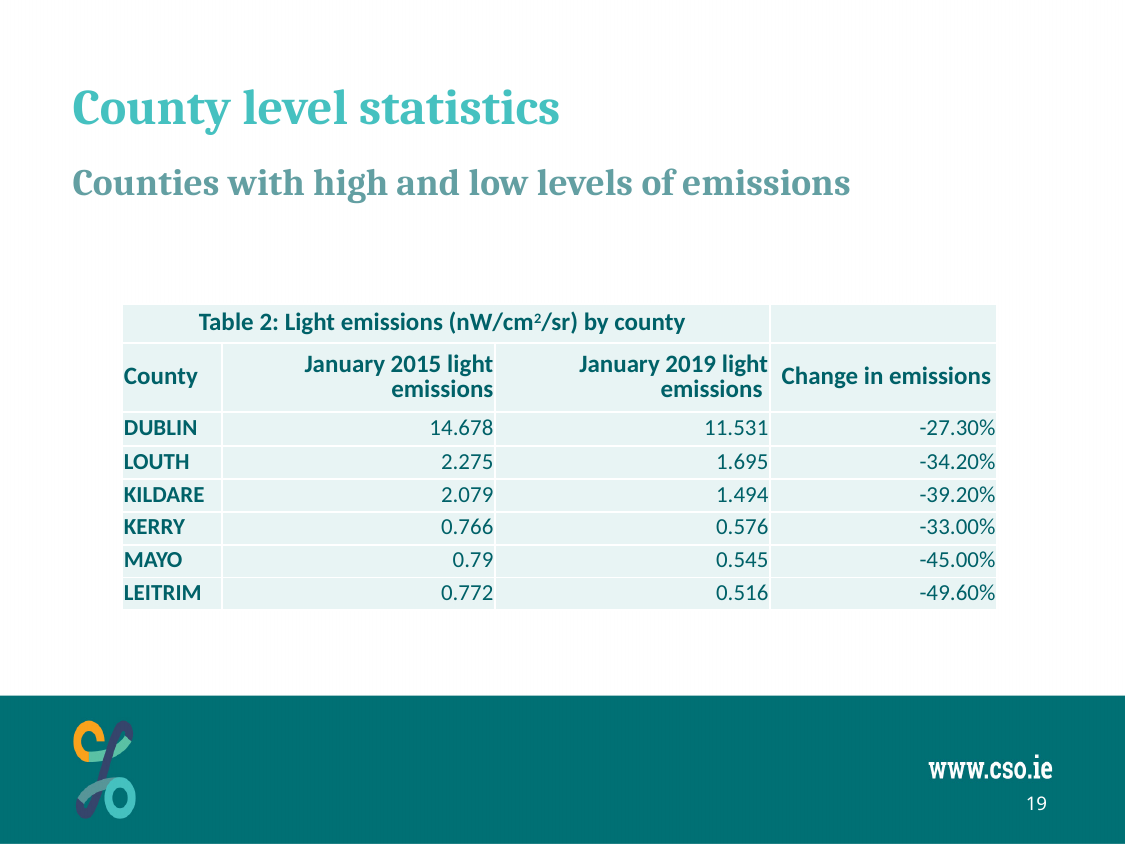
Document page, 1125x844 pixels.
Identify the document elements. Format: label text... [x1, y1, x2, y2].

table_cell KILDARE [123, 480, 221, 511]
table_cell 1.695 [496, 447, 769, 478]
table_cell 0.545 [496, 546, 769, 577]
table_cell 2.079 [223, 480, 494, 511]
picture [0, 0, 1125, 844]
table_cell Change in emissions [771, 344, 996, 411]
table_cell 0.79 [223, 546, 494, 577]
table_cell 11.531 [496, 413, 769, 445]
table_cell LEITRIM [123, 578, 221, 609]
list Counties with high and low levels of emissions [57, 150, 1043, 765]
table_header [771, 305, 996, 342]
table_cell 0.516 [496, 578, 769, 609]
table_cell -45.00% [771, 546, 996, 577]
table_cell 1.494 [496, 480, 769, 511]
table_cell 2.275 [223, 447, 494, 478]
table_cell County [123, 344, 221, 411]
table_cell January 2019 light emissions [496, 344, 769, 411]
table_cell 14.678 [223, 413, 494, 445]
table_cell January 2015 light emissions [223, 344, 494, 411]
table_cell -27.30% [771, 413, 996, 445]
table_cell MAYO [123, 546, 221, 577]
table_cell LOUTH [123, 447, 221, 478]
table_cell 0.766 [223, 513, 494, 544]
table_cell -33.00% [771, 513, 996, 544]
slide_number 19 [934, 782, 1059, 828]
table_cell -39.20% [771, 480, 996, 511]
table_cell 0.772 [223, 578, 494, 609]
title County level statistics [57, 33, 1069, 175]
table_cell KERRY [123, 513, 221, 544]
table_cell -34.20% [771, 447, 996, 478]
table_cell DUBLIN [123, 413, 221, 445]
table_cell 0.576 [496, 513, 769, 544]
table_header Table 2: Light emissions (nW/cm2/sr) by county [123, 305, 769, 342]
table_cell -49.60% [771, 578, 996, 609]
